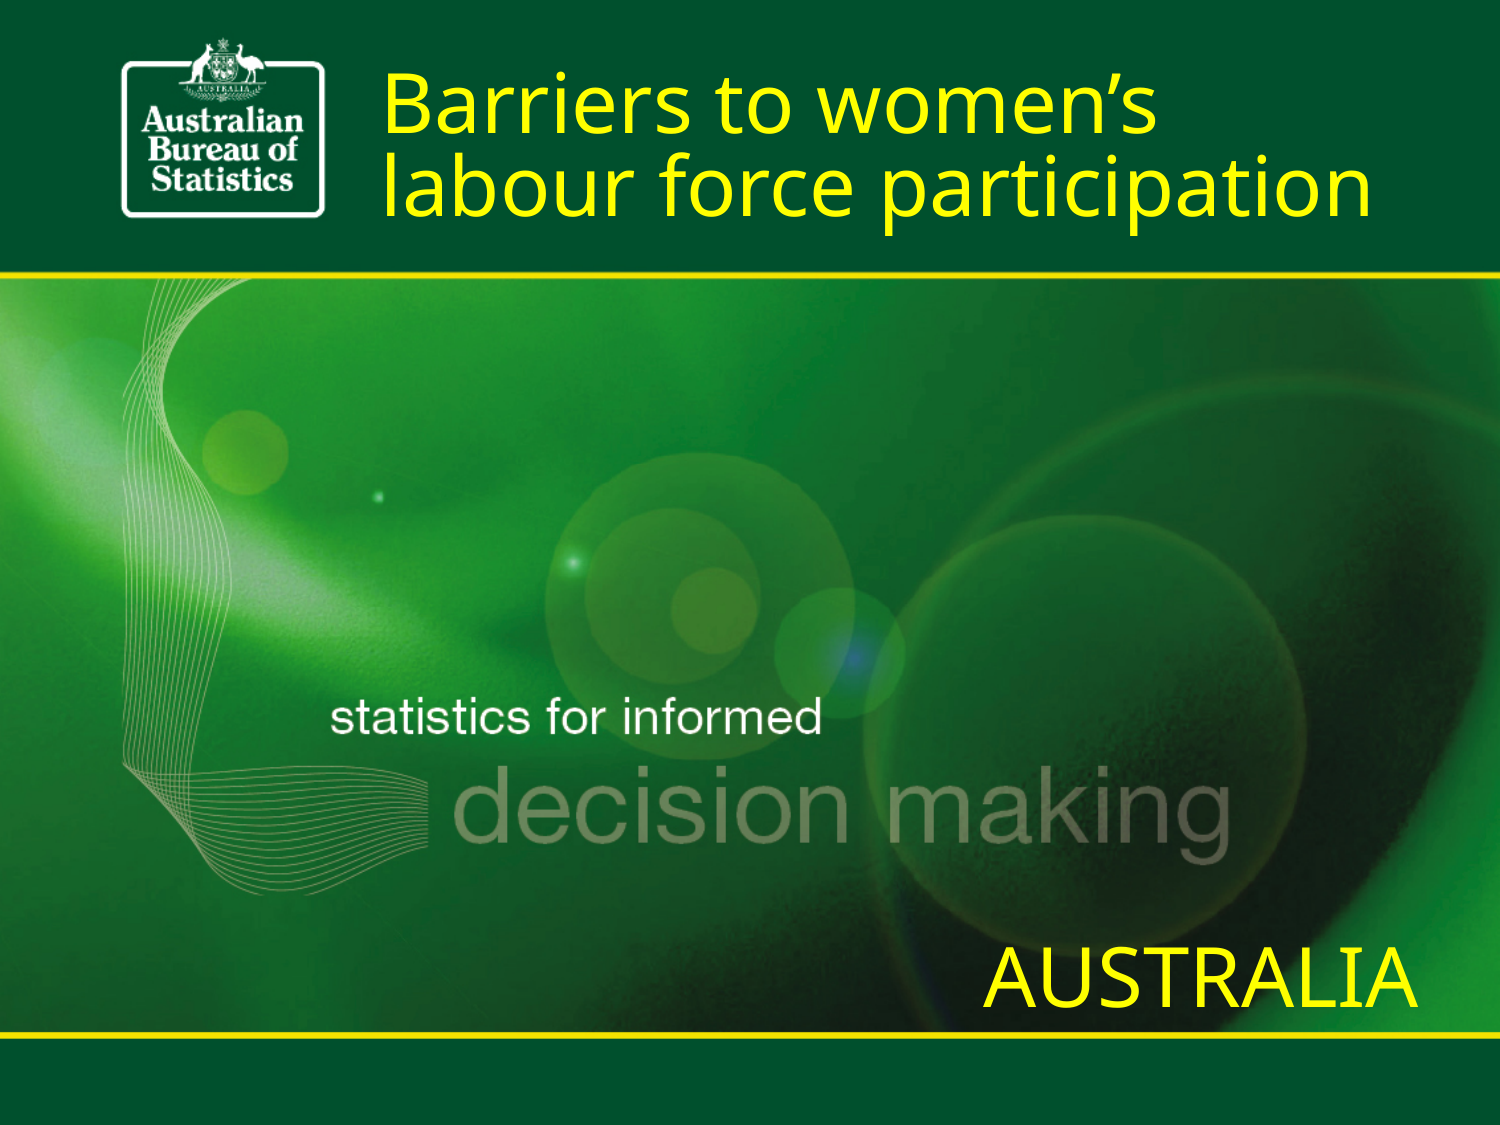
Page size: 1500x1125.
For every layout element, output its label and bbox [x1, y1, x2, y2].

text_box [365, 42, 1500, 1034]
picture [0, 0, 1500, 1125]
